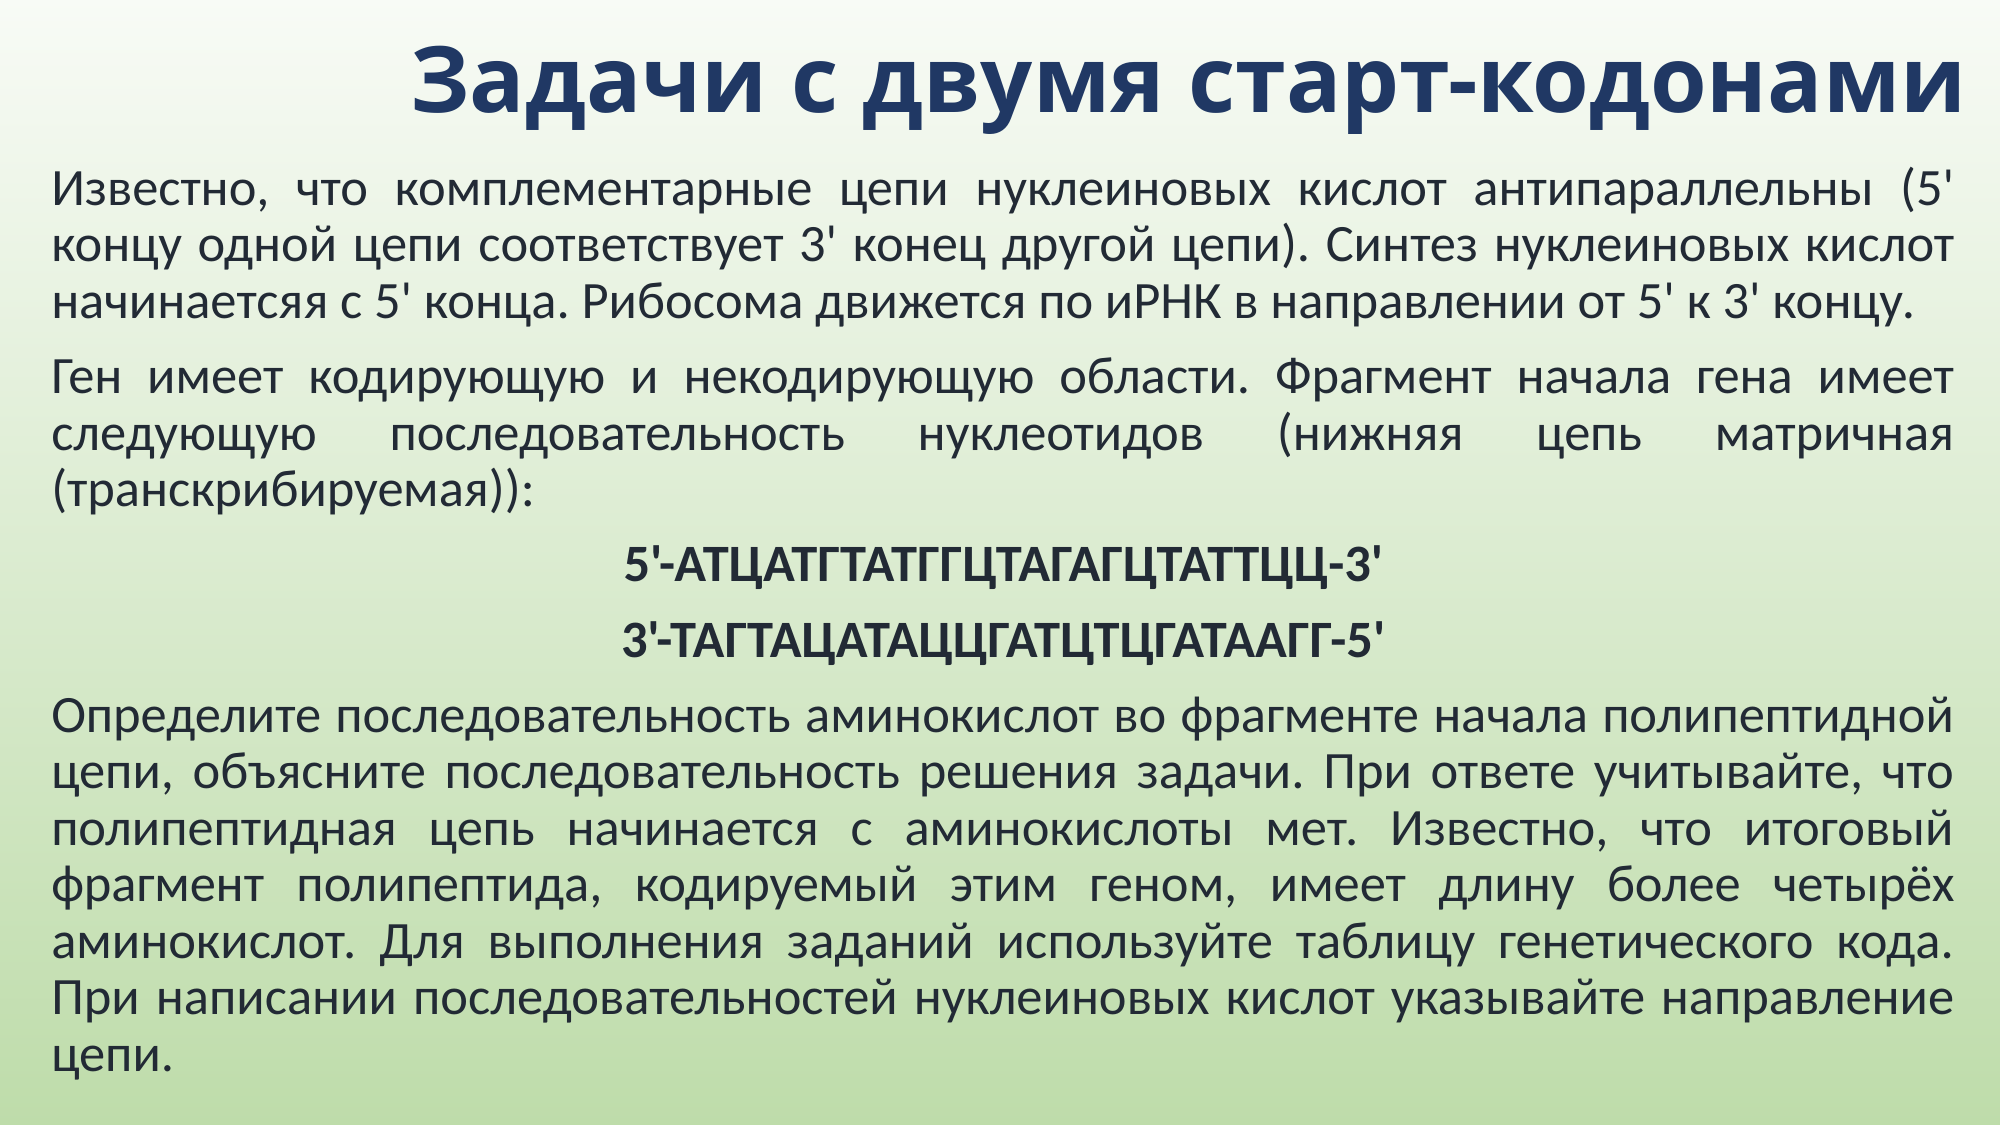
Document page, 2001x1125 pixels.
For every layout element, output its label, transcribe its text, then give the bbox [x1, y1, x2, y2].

list Известно, что комплементарные цепи нуклеиновых кислот антипараллельны (5' концу одной цепи соответствует 3' конец другой цепи). Синтез нуклеиновых кислот начинаетсяя с 5' конца. Рибосома движется по иРНК в направлении от 5' к 3' концу. Ген имеет кодирующую и некодирующую области. Фрагмент начала гена имеет следующую последовательность нуклеотидов (нижняя цепь матричная (транскрибируемая)): 5'-АТЦАТГТАТГГЦТАГАГЦТАТТЦЦ-3' 3'-ТАГТАЦАТАЦЦГАТЦТЦГАТААГГ-5' Определите последовательность аминокислот во фрагменте начала полипептидной цепи, объясните последовательность решения задачи. При ответе учитывайте, что полипептидная цепь начинается с аминокислоты мет. Известно, что итоговый фрагмент полипептида, кодируемый этим геном, имеет длину более четырёх аминокислот. Для выполнения заданий используйте таблицу генетического кода. При написании последовательностей нуклеиновых кислот указывайте направление цепи. [36, 152, 1971, 1097]
title Задачи с двумя старт-кодонами [395, 0, 2000, 192]
